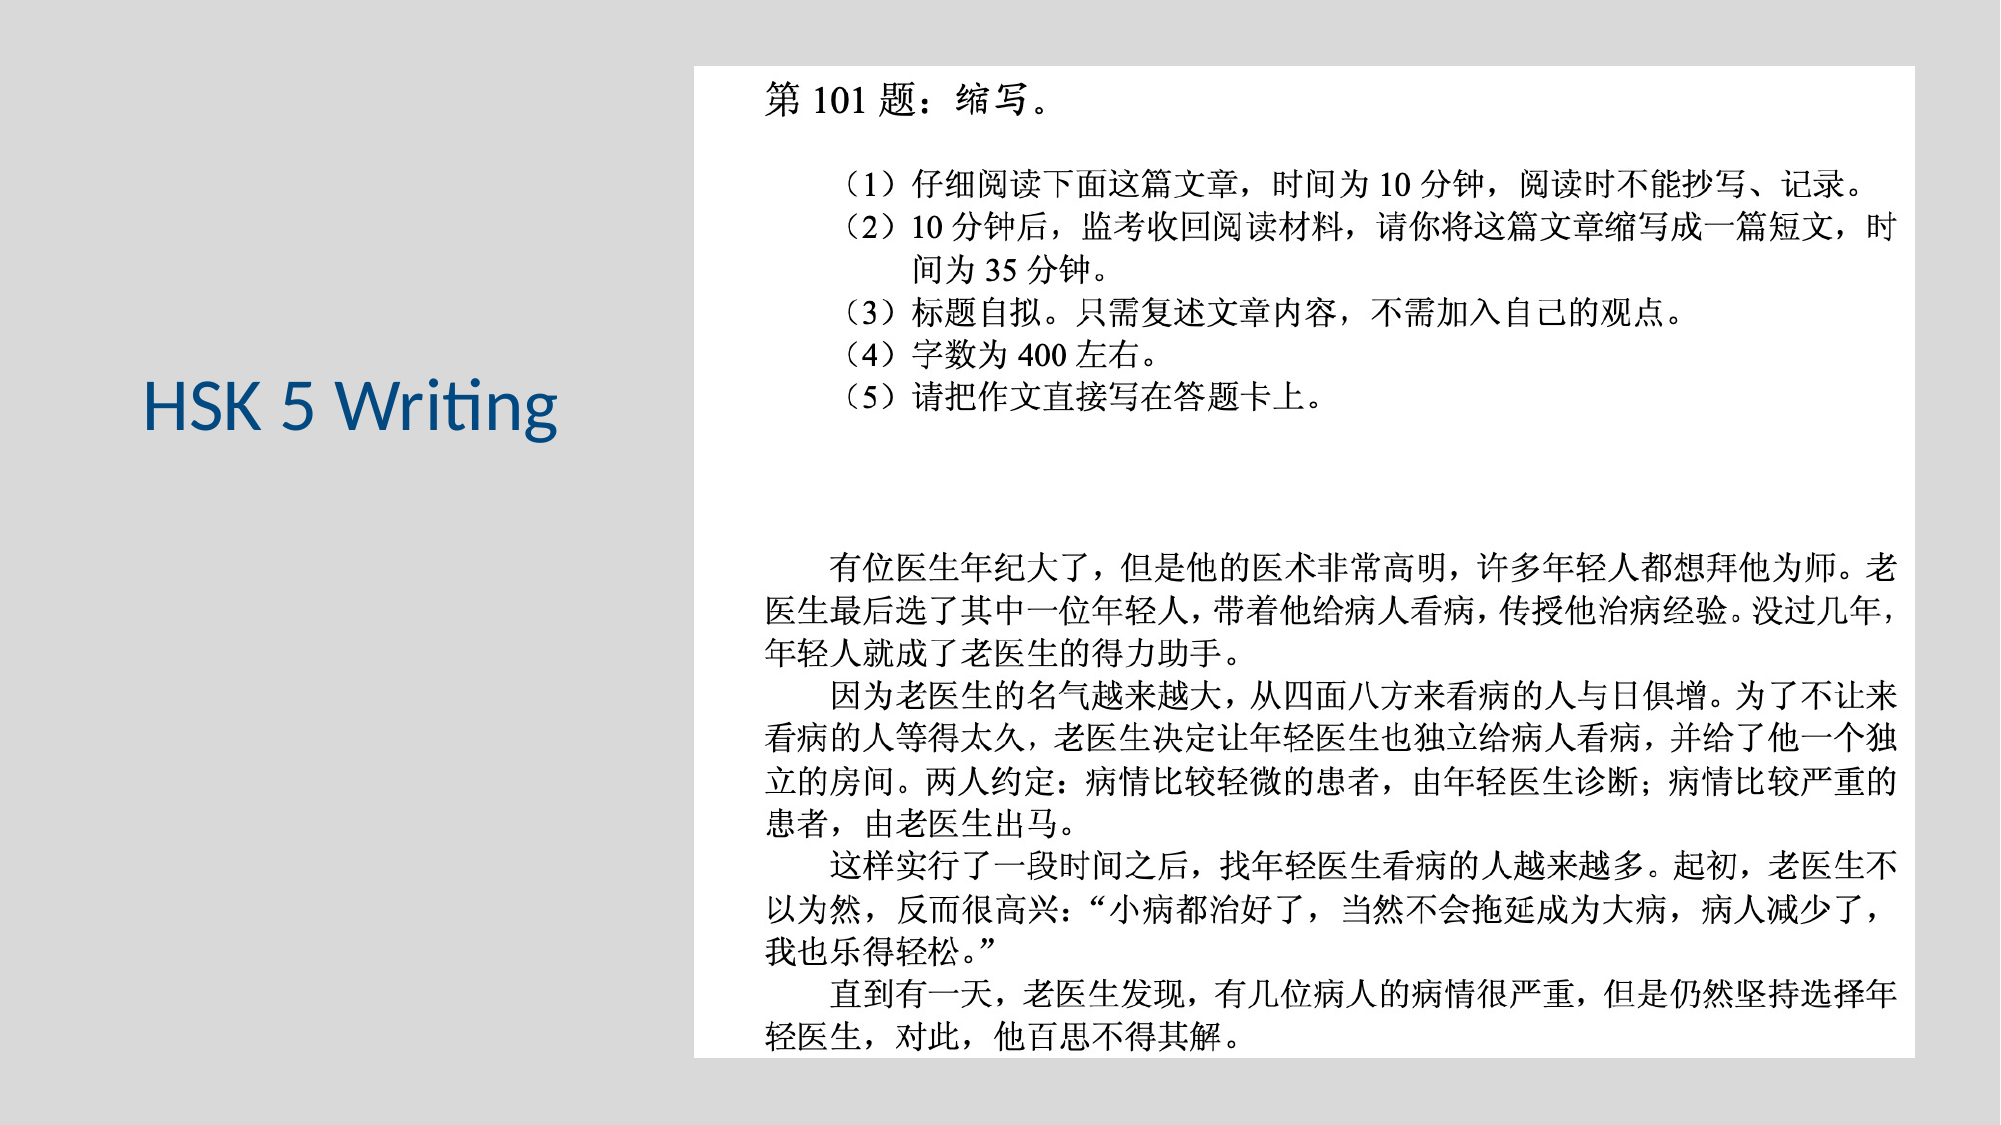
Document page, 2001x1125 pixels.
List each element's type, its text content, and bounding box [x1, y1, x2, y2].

text_box HSK 5 Writing [127, 348, 630, 453]
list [694, 66, 1915, 1059]
